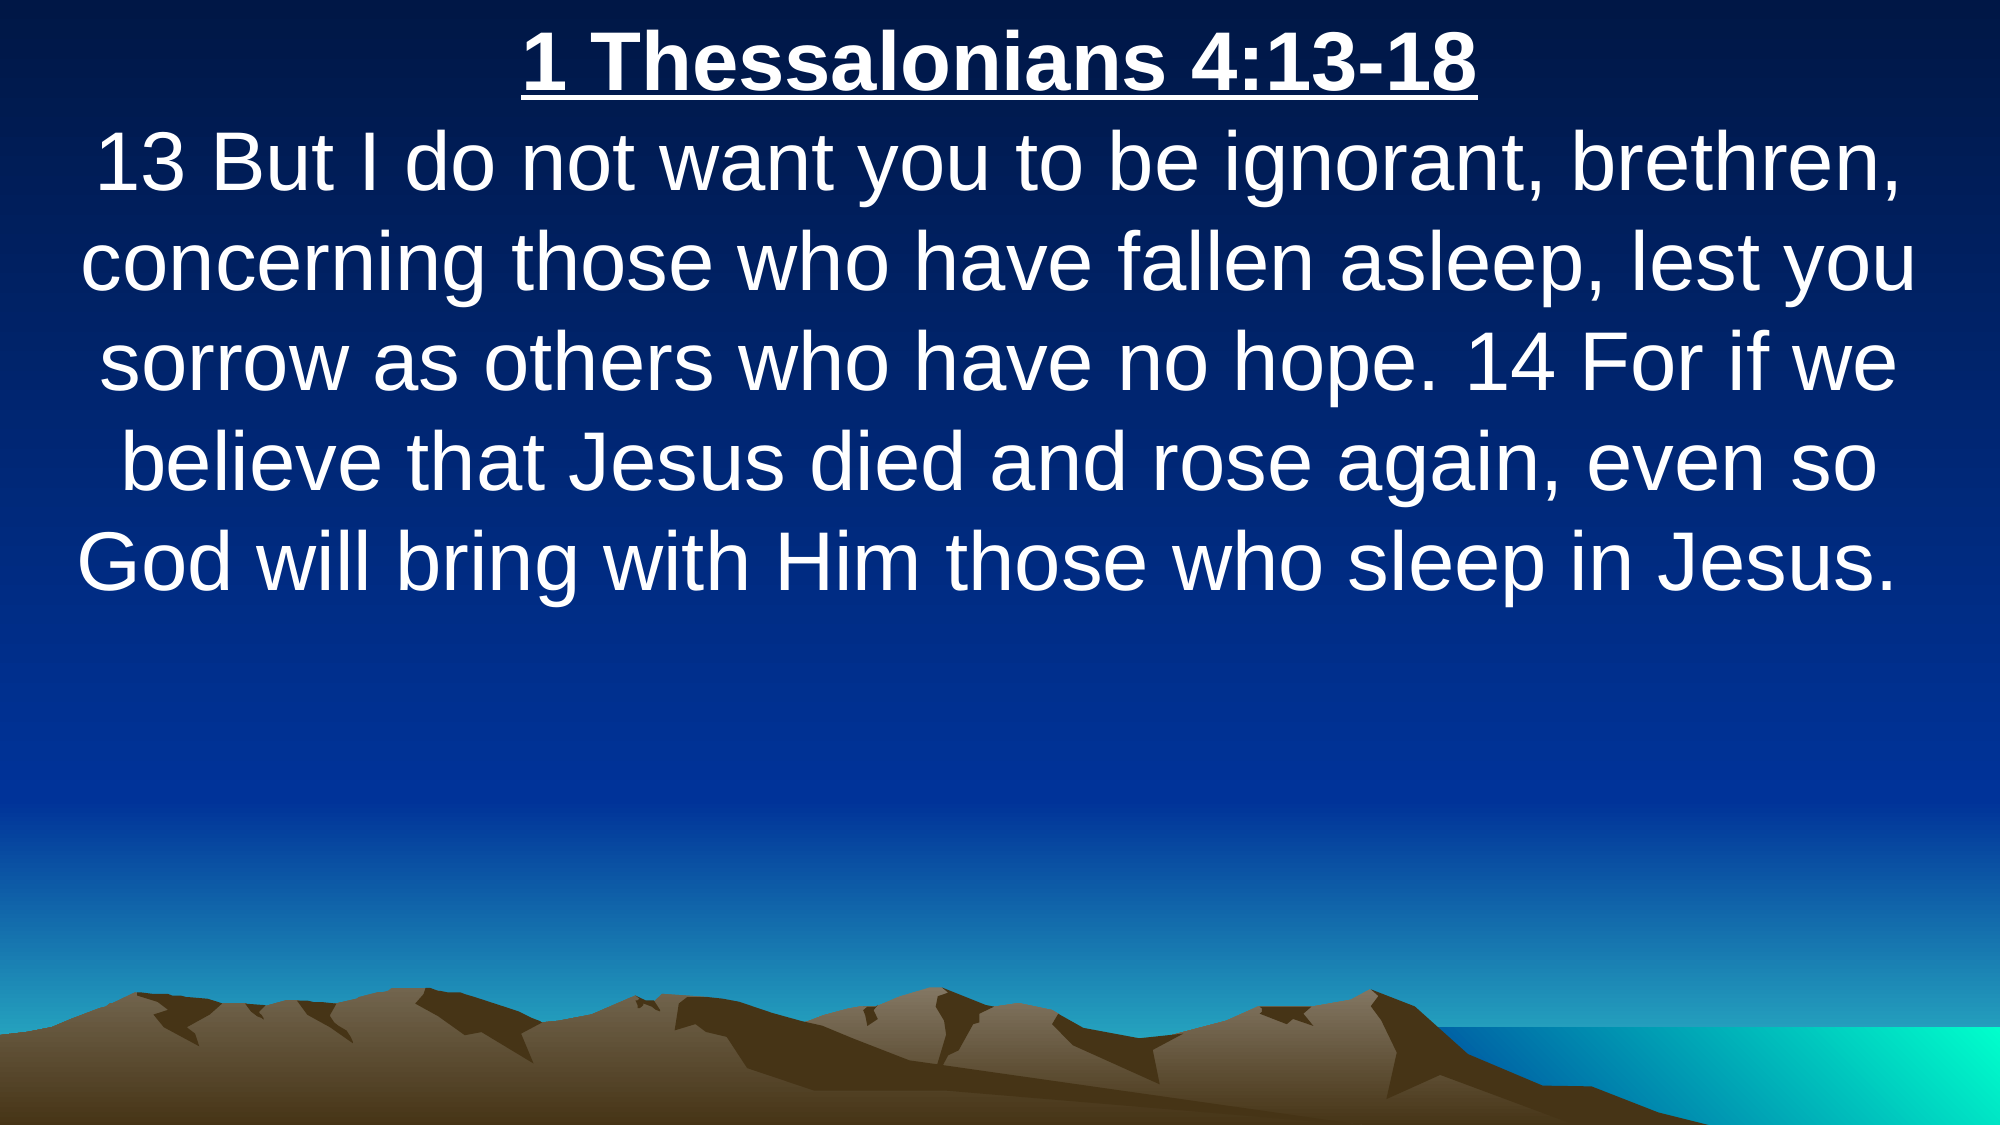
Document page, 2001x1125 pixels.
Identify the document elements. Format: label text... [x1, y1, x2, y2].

text_box 1 Thessalonians 4:13-18 13 But I do not want you to be ignorant, brethren, concerning those who have fallen asleep, lest you sorrow as others who have no hope. 14 For if we believe that Jesus died and rose again, even so God will bring with Him those who sleep in Jesus. [24, 0, 1975, 825]
